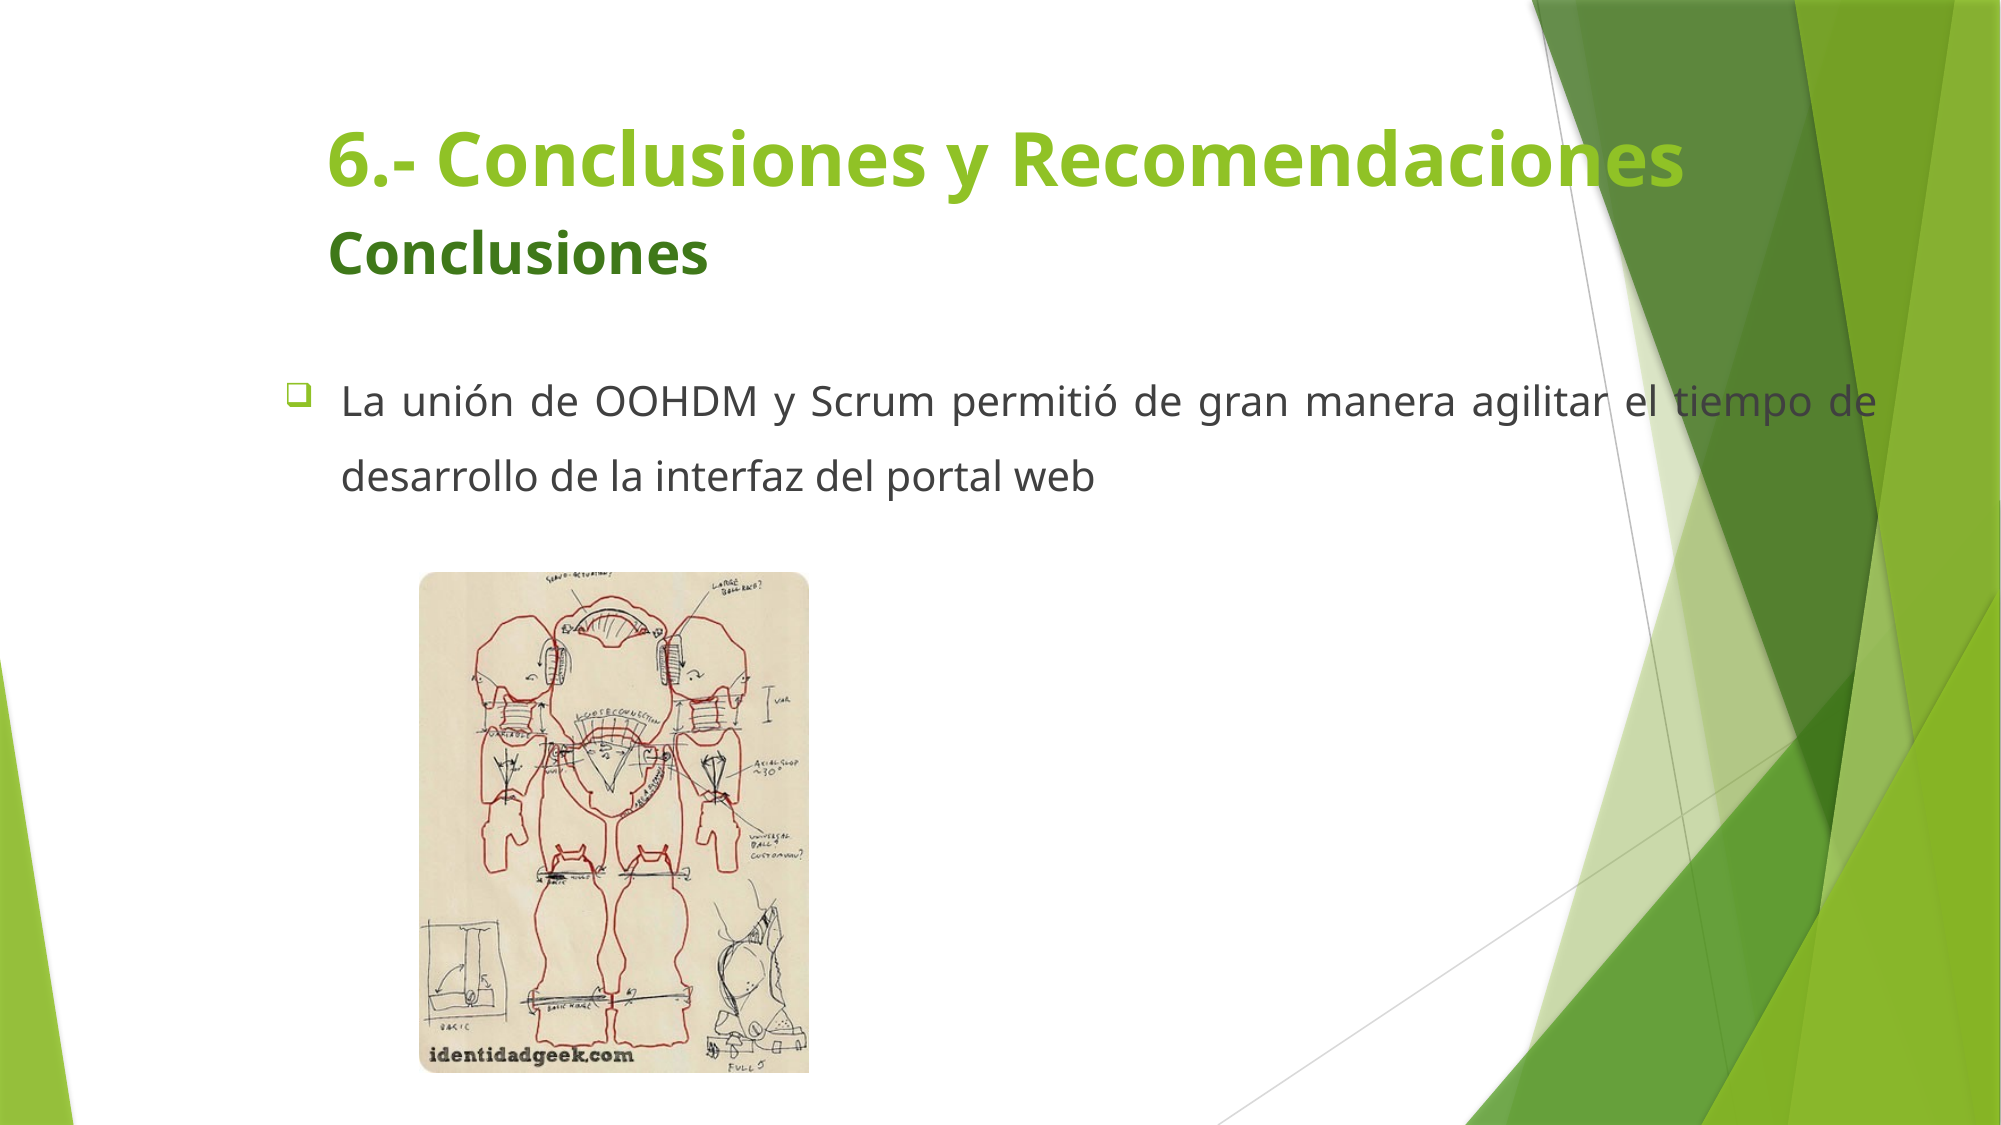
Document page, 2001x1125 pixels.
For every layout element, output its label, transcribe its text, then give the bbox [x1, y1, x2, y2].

list La unión de OOHDM y Scrum permitió de gran manera agilitar el tiempo de desarrollo de la interfaz del portal web [194, 342, 1894, 995]
picture [418, 572, 809, 1074]
title 6.- Conclusiones y Recomendaciones [312, 103, 1775, 314]
text_box Conclusiones [312, 208, 1728, 322]
